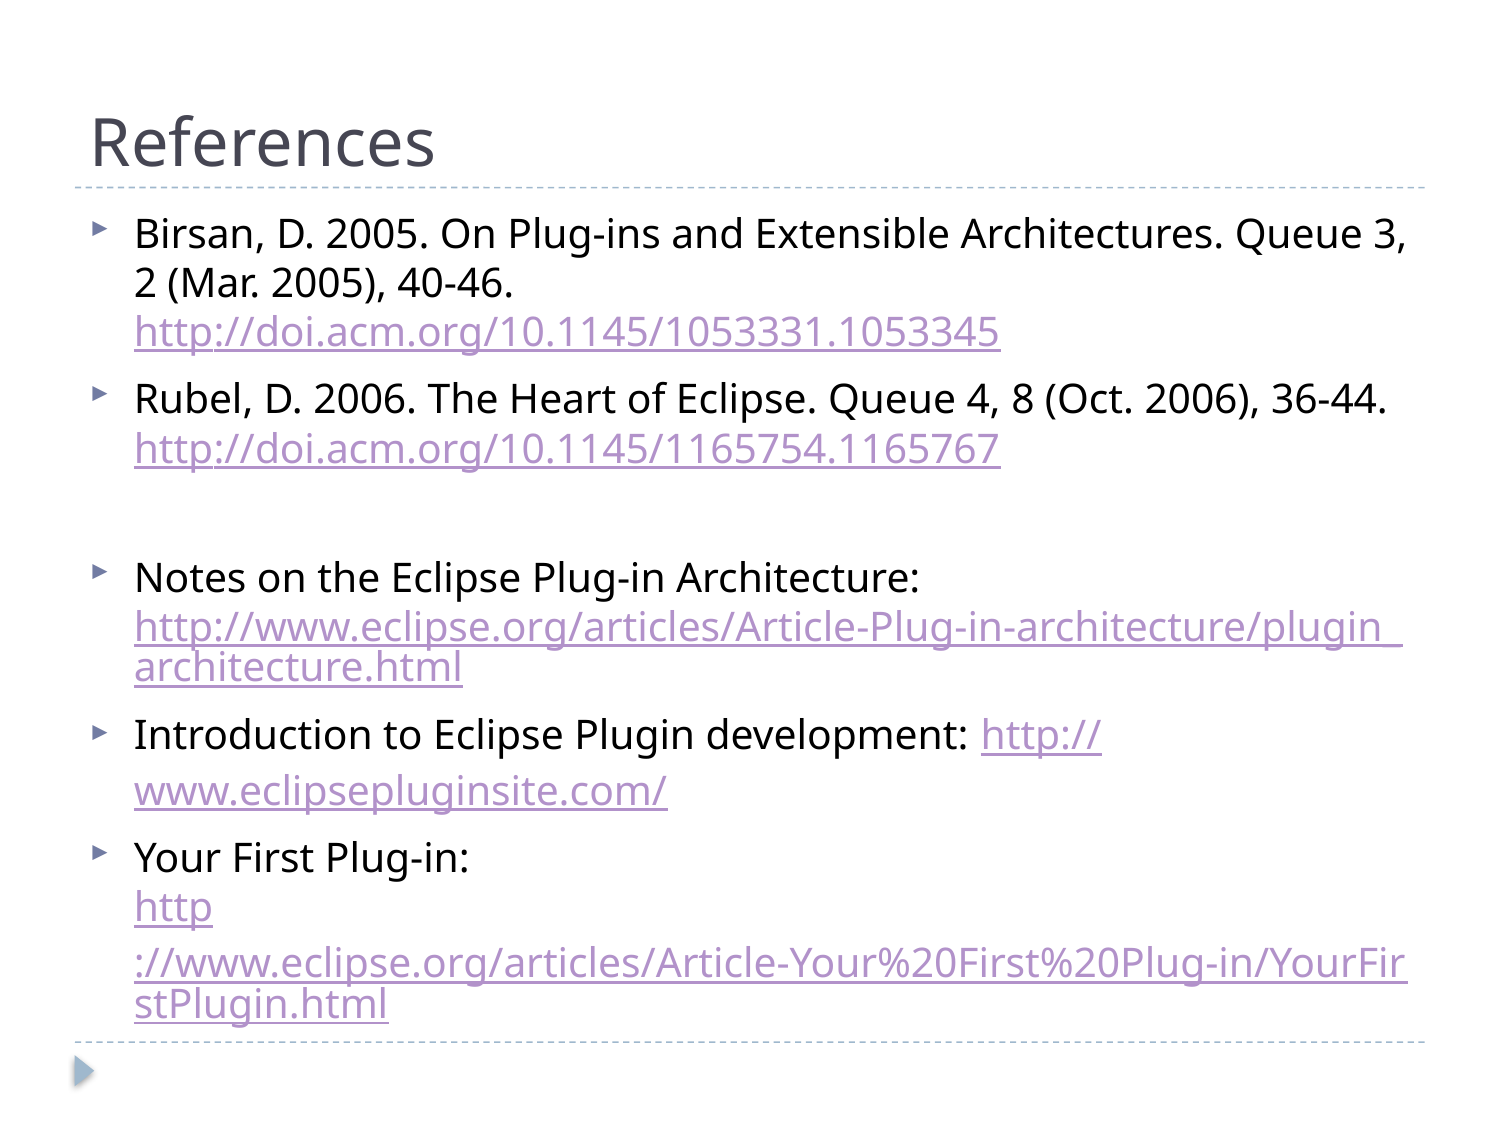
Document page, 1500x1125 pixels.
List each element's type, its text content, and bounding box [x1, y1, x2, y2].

title References [75, 24, 1425, 188]
list Birsan, D. 2005. On Plug-ins and Extensible Architectures. Queue 3, 2 (Mar. 2005), 40-46. http://doi.acm.org/10.1145/1053331.1053345 Rubel, D. 2006. The Heart of Eclipse. Queue 4, 8 (Oct. 2006), 36-44. http://doi.acm.org/10.1145/1165754.1165767 Notes on the Eclipse Plug-in Architecture: http://www.eclipse.org/articles/Article-Plug-in-architecture/plugin_architecture.html Introduction to Eclipse Plugin development: http://www.eclipsepluginsite.com/ Your First Plug-in: http://www.eclipse.org/articles/Article-Your%20First%20Plug-in/YourFirstPlugin.html [75, 200, 1425, 1010]
